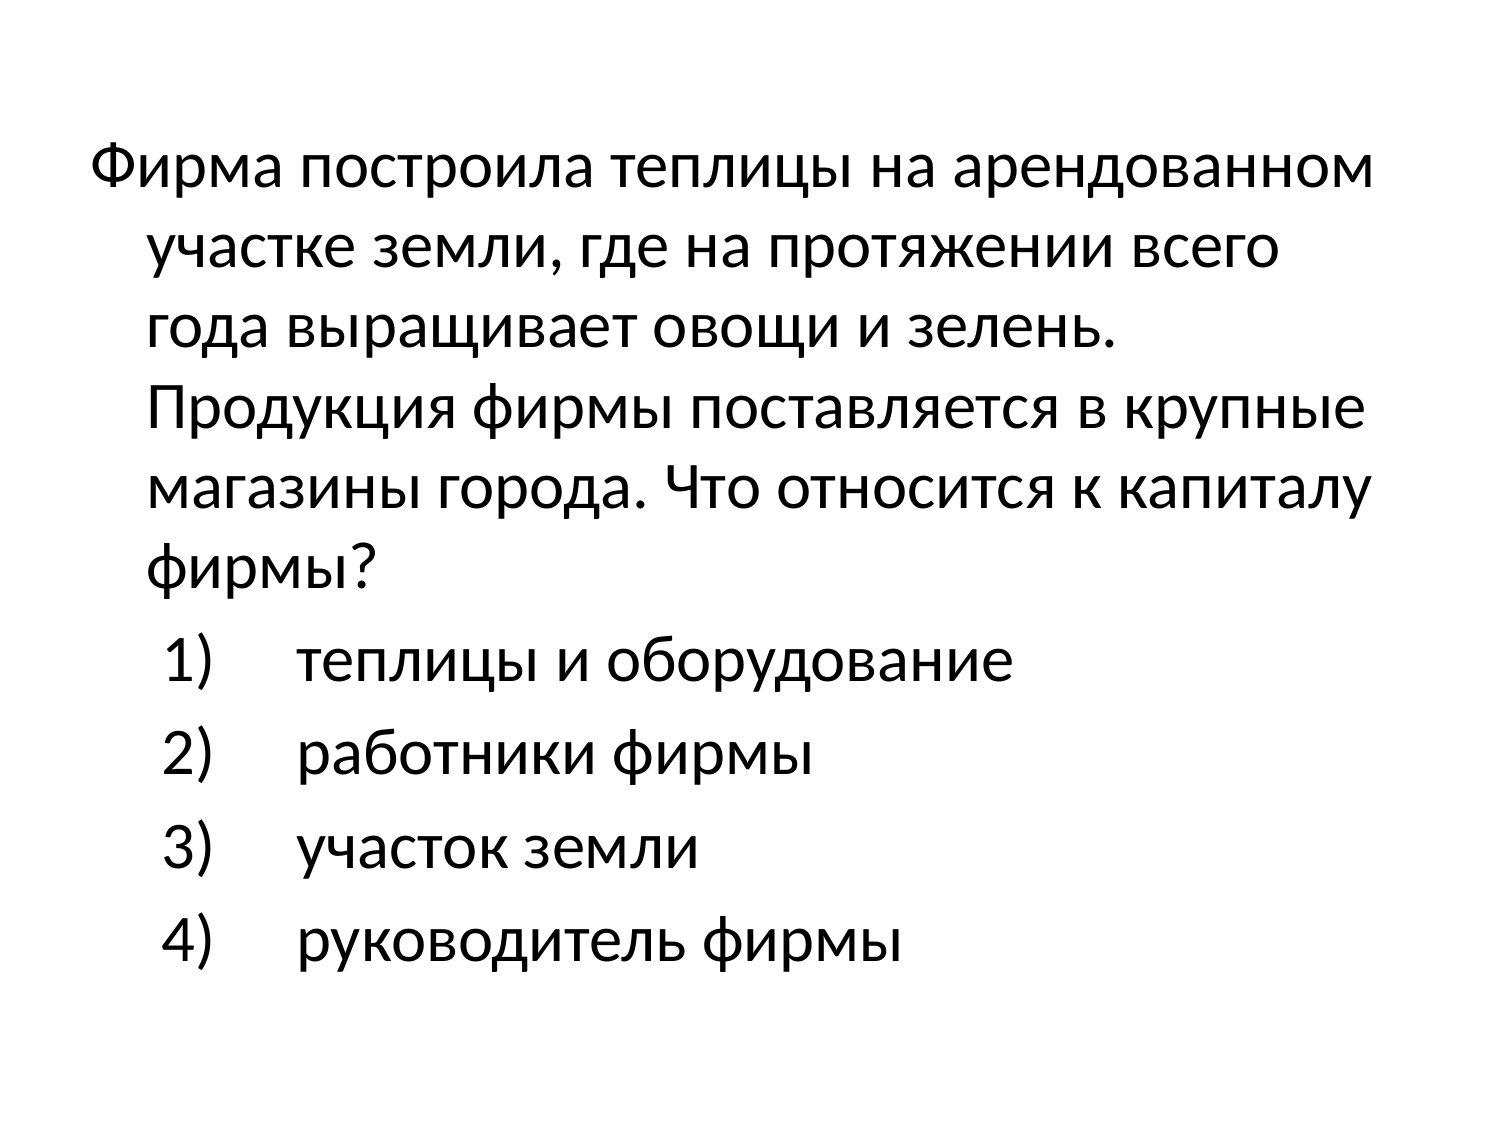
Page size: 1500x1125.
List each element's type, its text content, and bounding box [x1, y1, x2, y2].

list Фирма построила теплицы на арендованном участке земли, где на протяжении всего года выращивает овощи и зелень. Продукция фирмы поставляется в крупные магазины города. Что относится к капиталу фирмы? 1) теплицы и оборудование 2) работники фирмы 3) участок земли 4) руководитель фирмы [75, 113, 1425, 1005]
